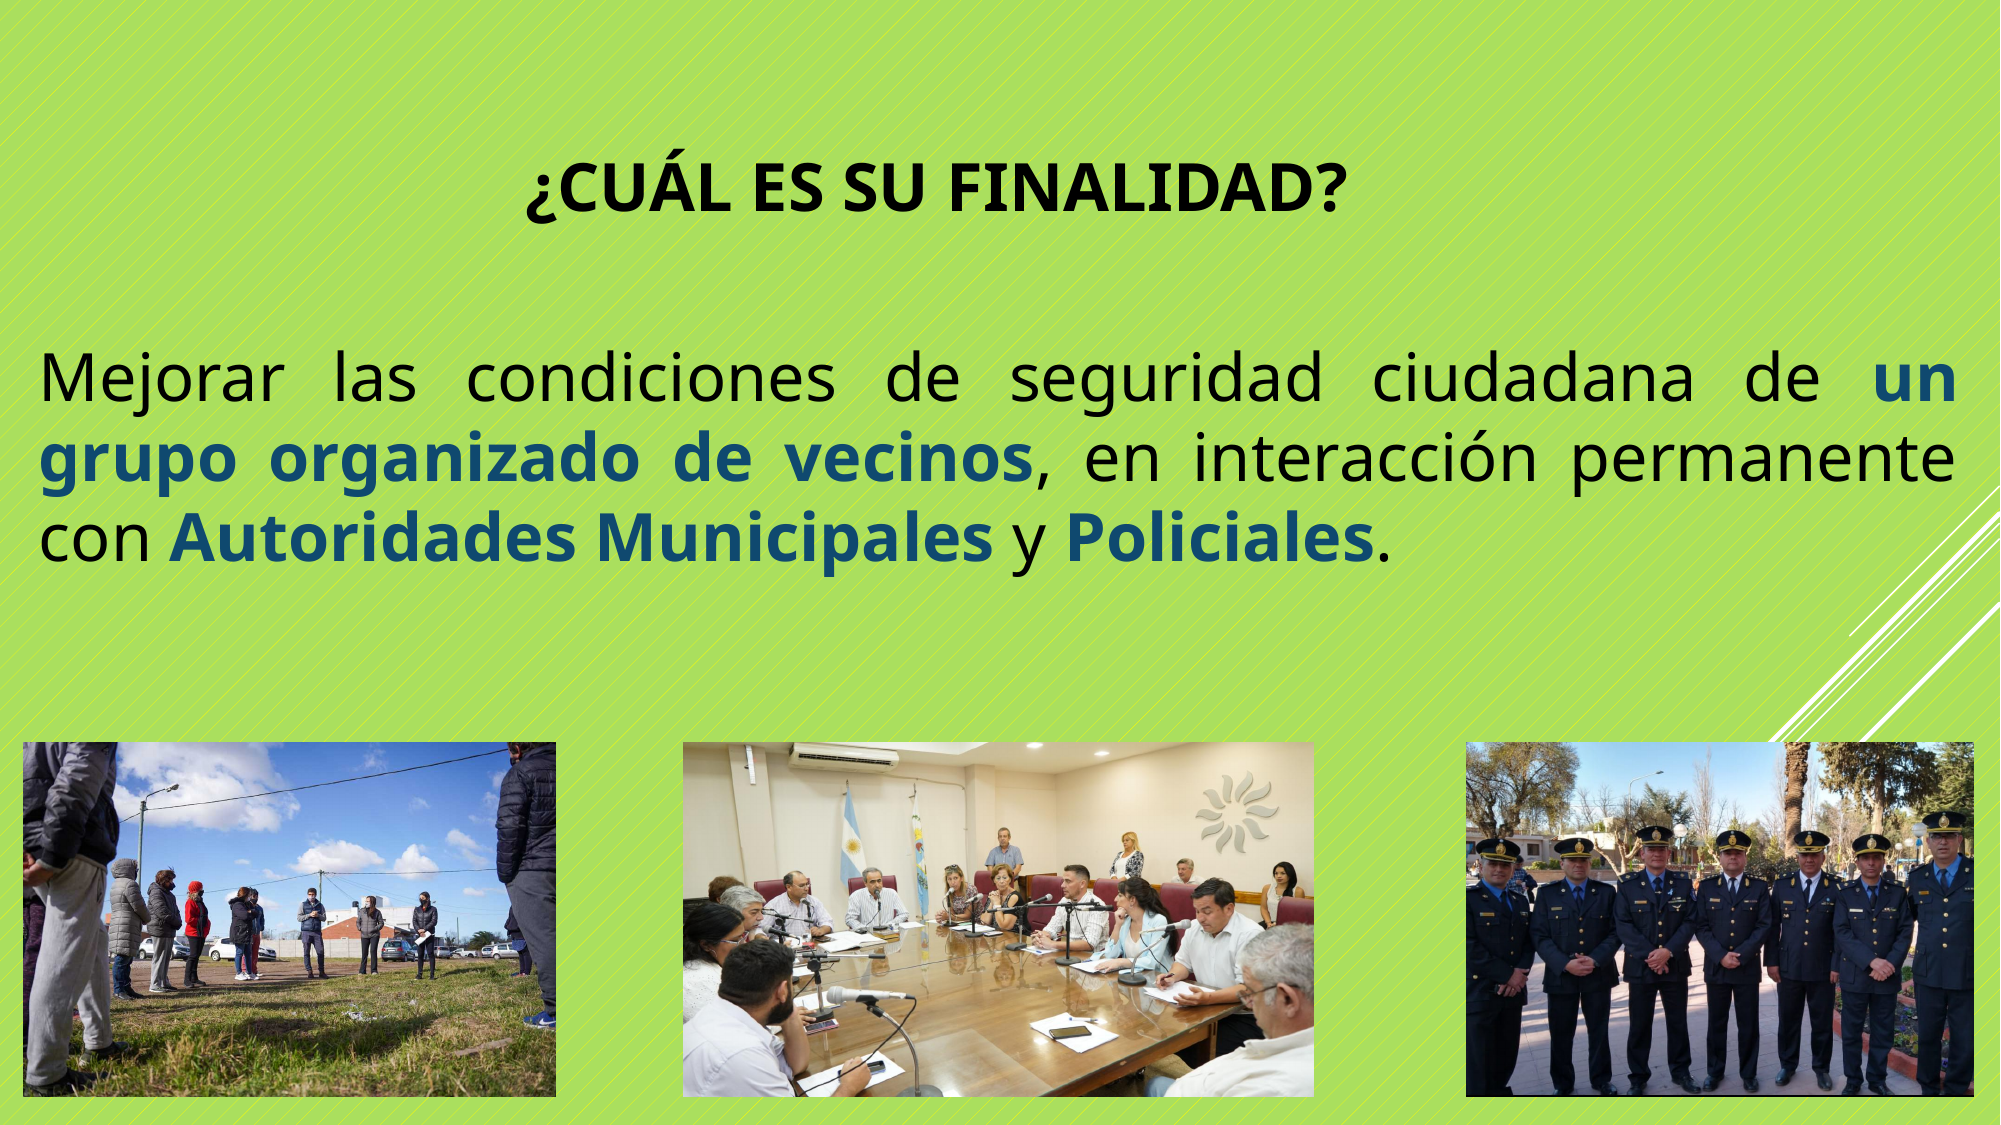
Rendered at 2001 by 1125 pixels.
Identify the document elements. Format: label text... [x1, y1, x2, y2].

picture [23, 741, 556, 1097]
picture [1465, 741, 1974, 1097]
list Mejorar las condiciones de seguridad ciudadana de un grupo organizado de vecinos, en interacción permanente con Autoridades Municipales y Policiales. [23, 323, 1974, 657]
picture [683, 741, 1314, 1097]
title ¿Cuál es su FINALIDAD? [112, 112, 1763, 257]
